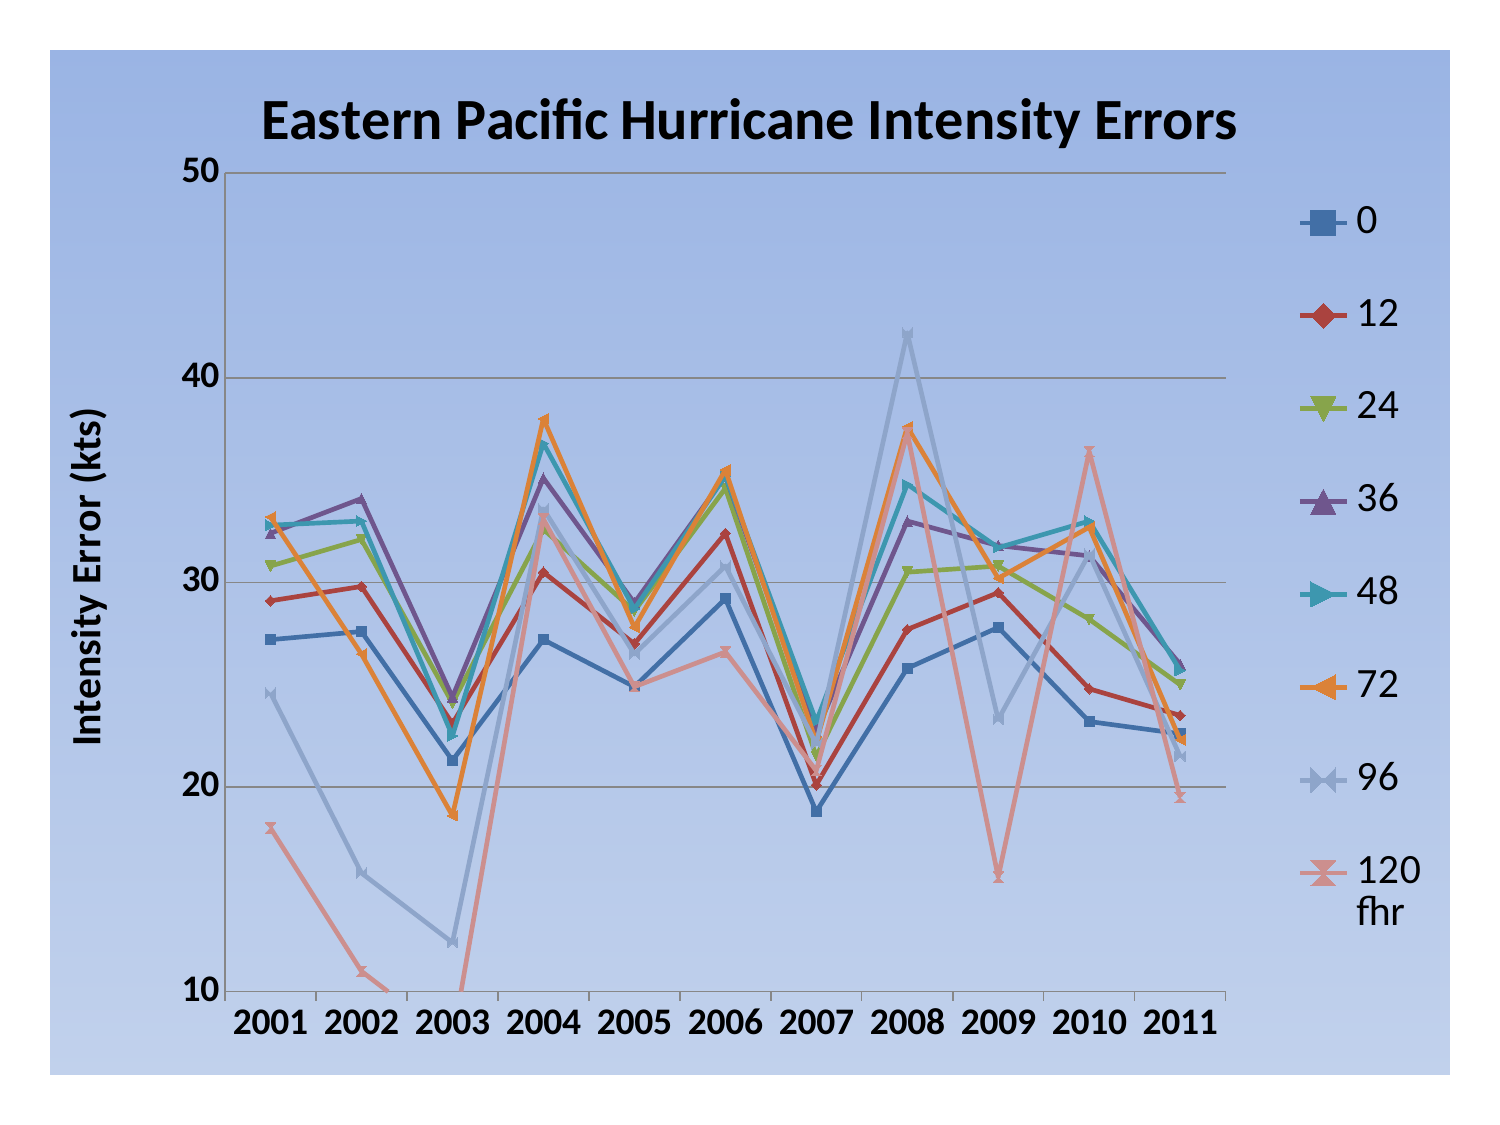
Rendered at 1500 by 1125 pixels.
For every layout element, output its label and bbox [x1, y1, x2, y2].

chart [49, 49, 1451, 1076]
